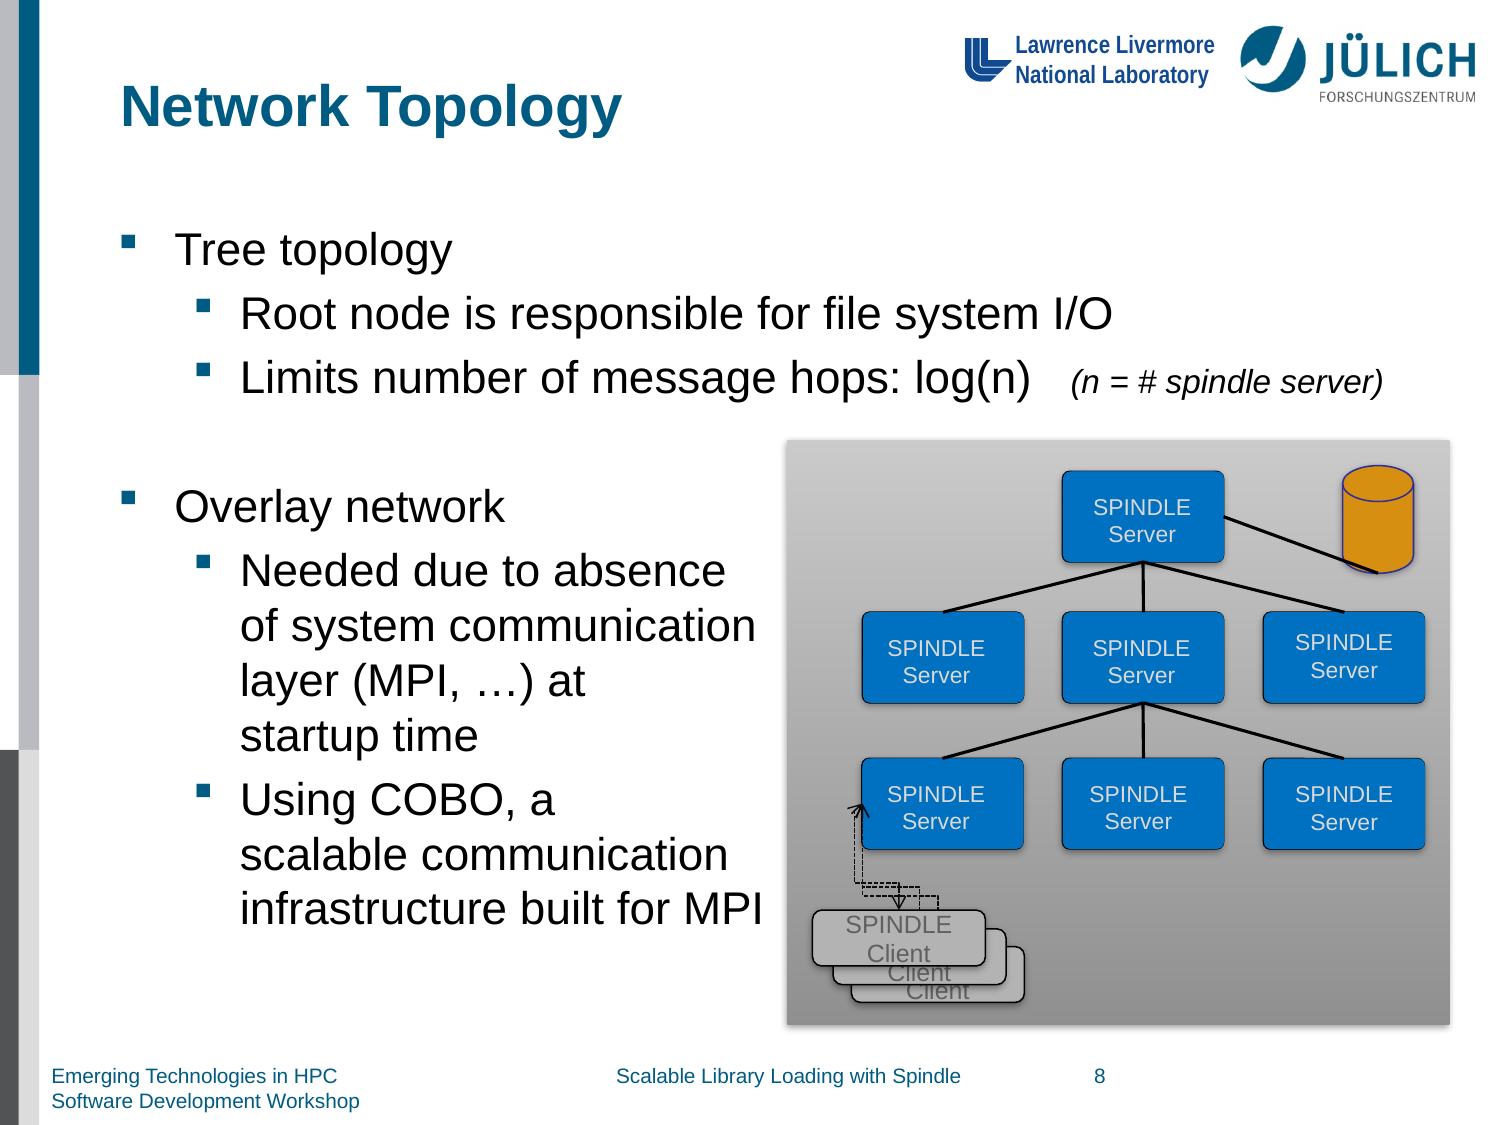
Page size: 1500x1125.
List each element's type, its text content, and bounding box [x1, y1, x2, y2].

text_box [1263, 611, 1426, 704]
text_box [1062, 767, 1225, 850]
text_box SPINDLE Client [811, 909, 987, 967]
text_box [942, 702, 1142, 759]
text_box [1144, 561, 1345, 613]
list Tree topology Root node is responsible for file system I/O Limits number of message hops: log(n) (n = # spindle server) Overlay network Needed due to absence of system communication layer (MPI, …) at startup time Using COBO, a scalable communication infrastructure built for MPI [117, 220, 1458, 1038]
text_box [1143, 702, 1345, 759]
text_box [862, 611, 1025, 704]
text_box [1062, 620, 1225, 701]
text_box [1341, 464, 1415, 575]
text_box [1062, 471, 1225, 560]
text_box SPINDLE Client [850, 945, 1026, 1004]
text_box [787, 439, 1450, 1026]
picture [1239, 24, 1475, 102]
text_box SPINDLE Client [832, 928, 1007, 986]
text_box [862, 803, 920, 930]
title Network Topology [120, 8, 1225, 197]
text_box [861, 758, 1024, 850]
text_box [942, 561, 1144, 613]
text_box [862, 803, 939, 947]
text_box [1263, 758, 1426, 850]
